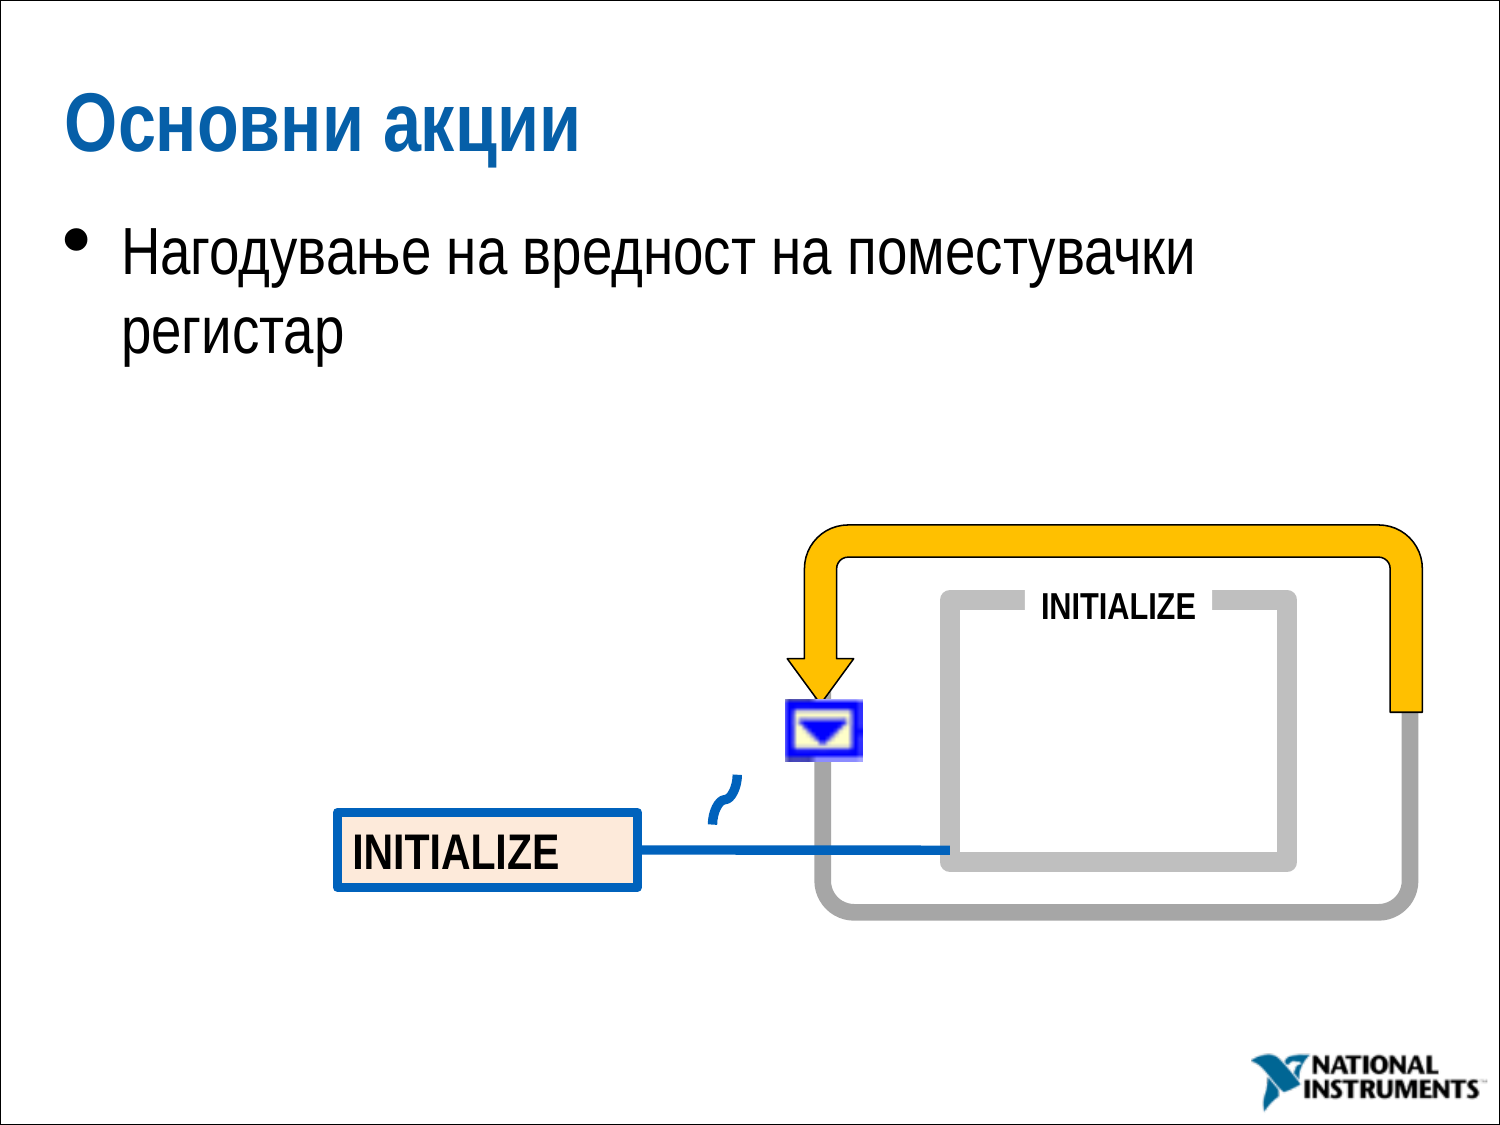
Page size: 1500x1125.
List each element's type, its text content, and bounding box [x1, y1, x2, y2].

picture [784, 699, 863, 762]
text_box INITIALIZE [337, 812, 638, 888]
text_box [787, 524, 1423, 713]
text_box Нагодување на вредност на поместувачки регистар [49, 200, 1438, 963]
picture [1250, 1049, 1489, 1116]
text_box Основни акции [49, 62, 1438, 175]
text_box INITIALIZE [1024, 574, 1213, 613]
text_box [949, 599, 1288, 863]
text_box [822, 558, 1411, 913]
